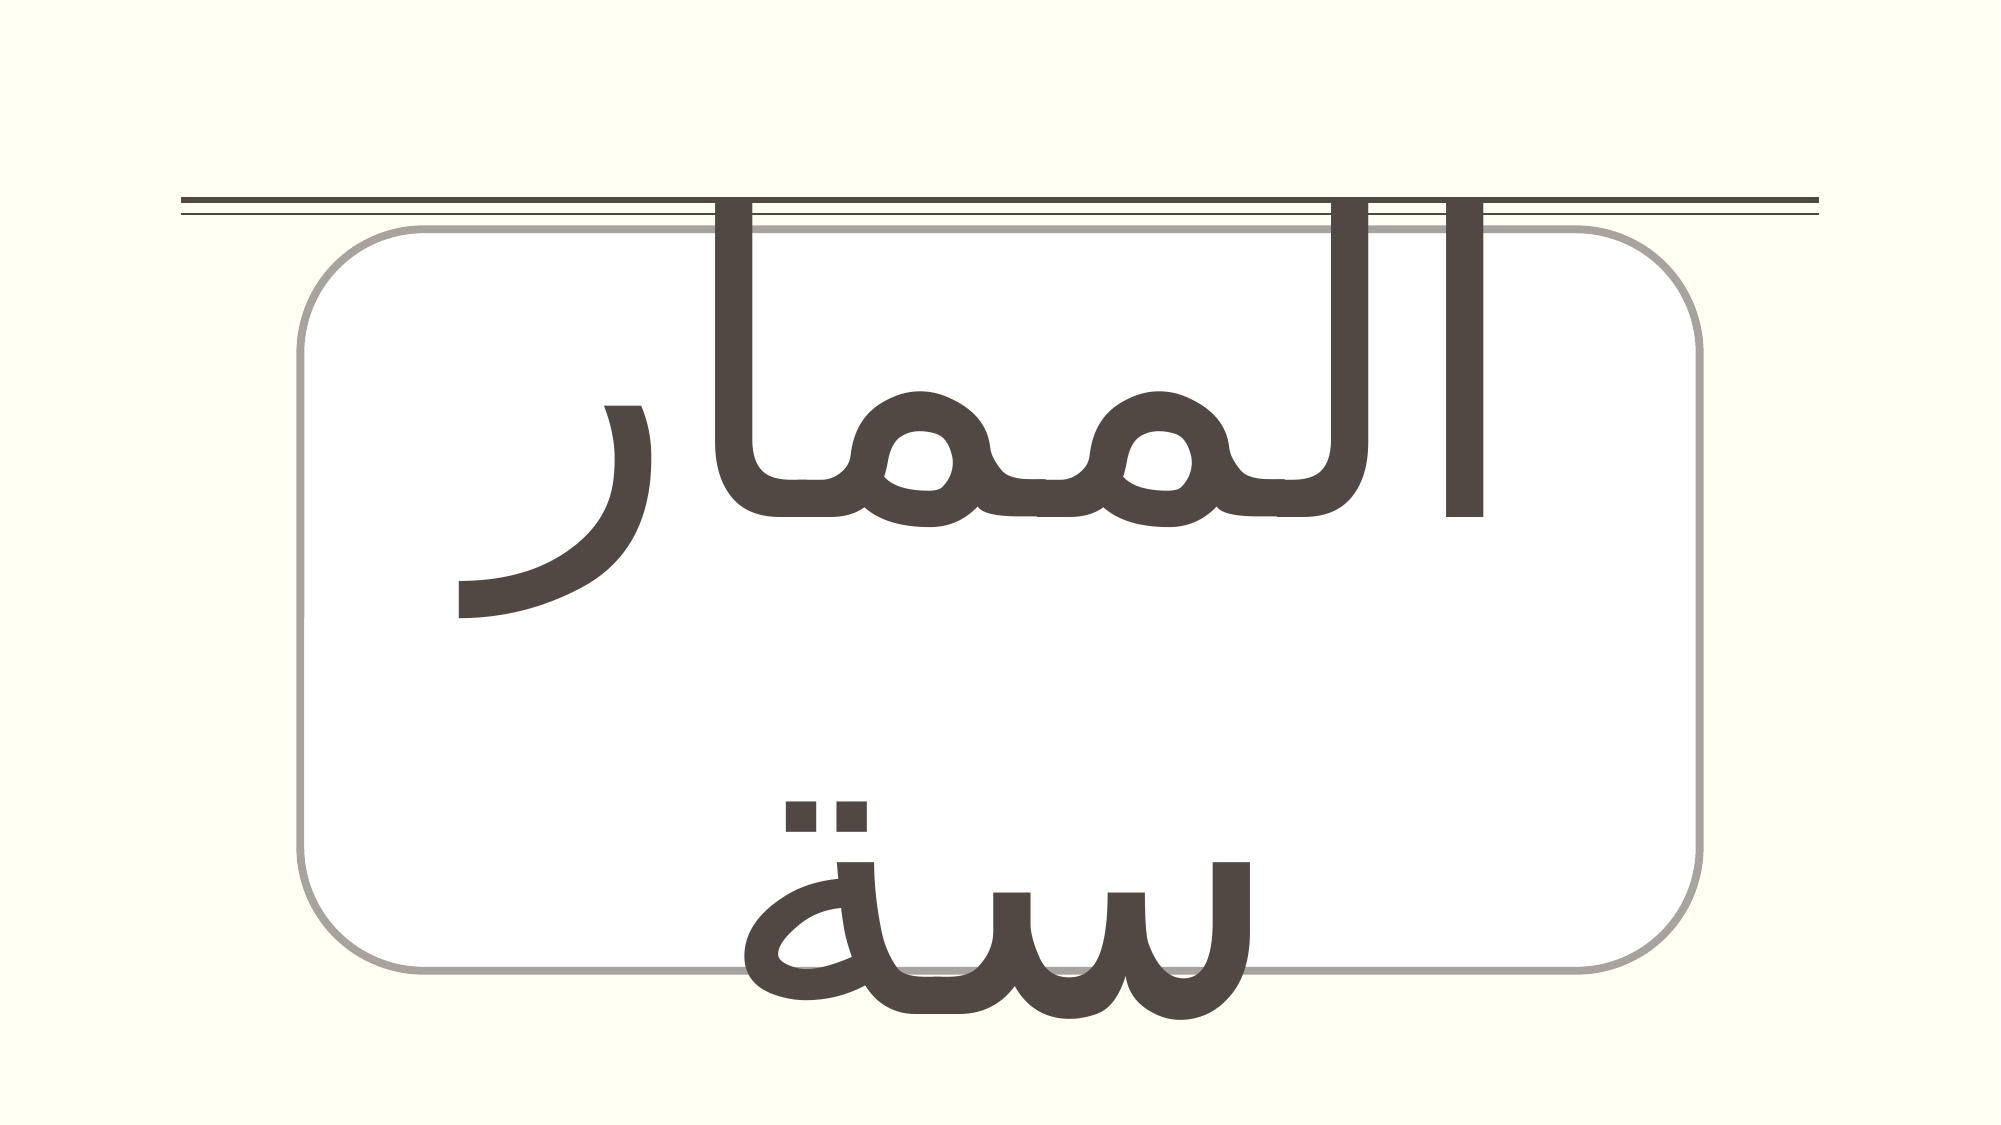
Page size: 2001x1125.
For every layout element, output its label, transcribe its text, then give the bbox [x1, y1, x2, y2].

text_box الممارسة [296, 225, 1704, 975]
